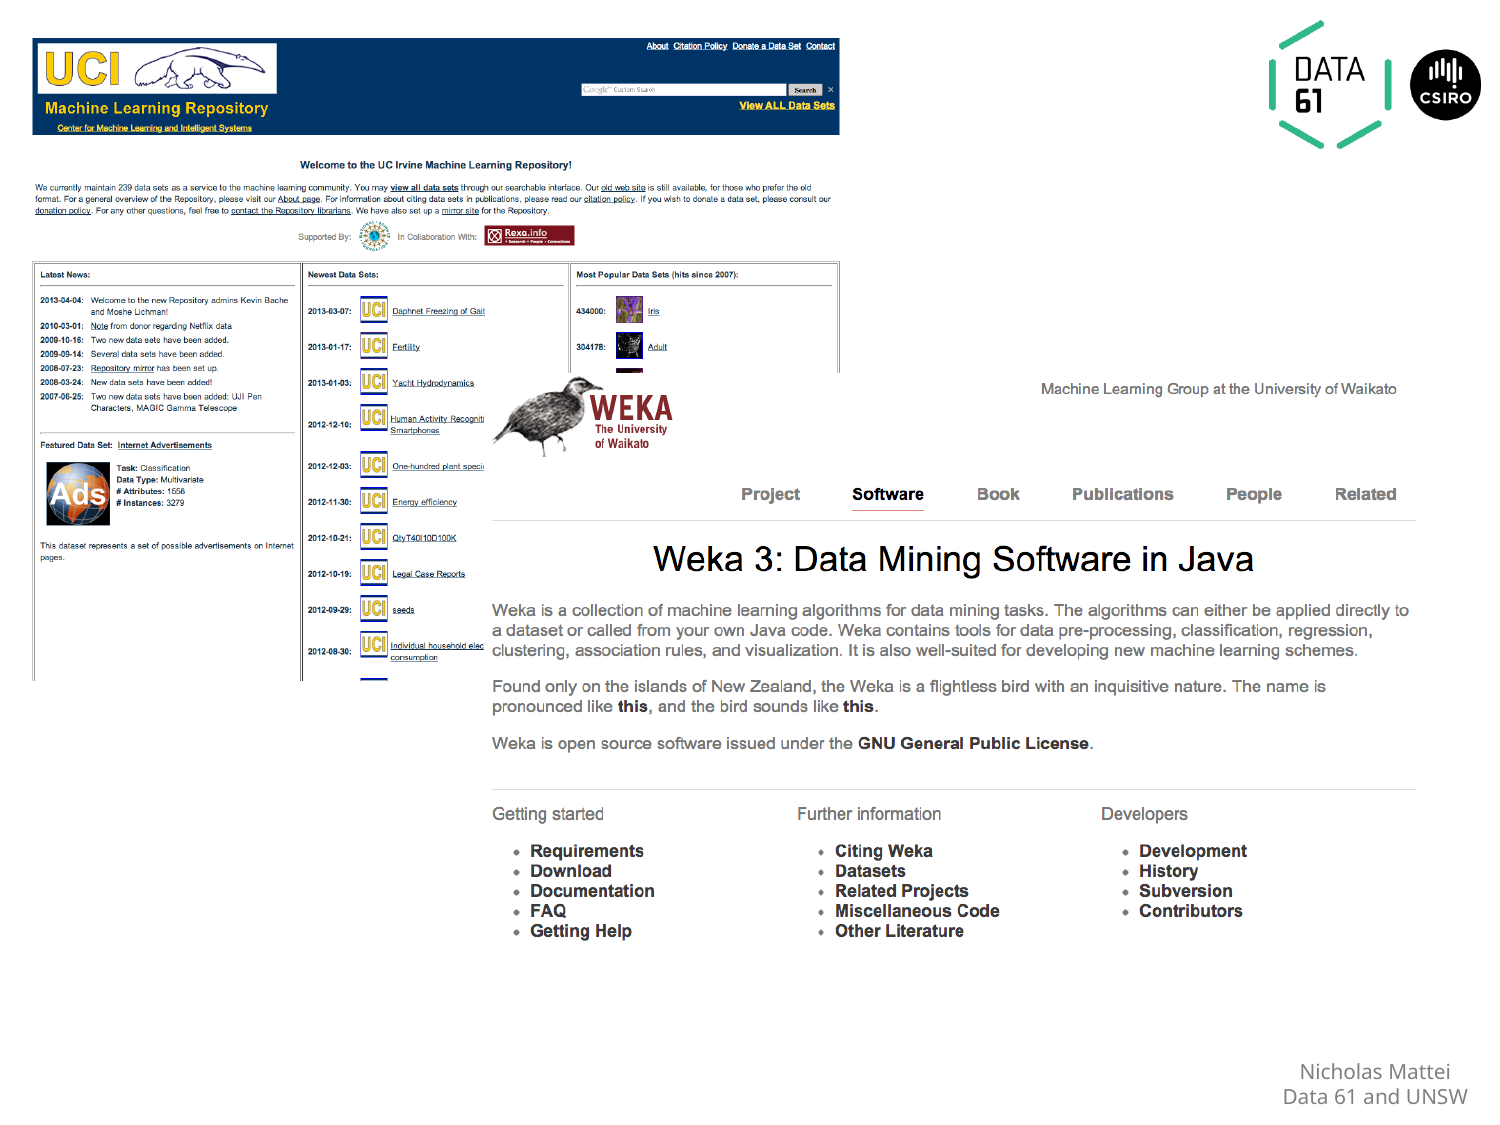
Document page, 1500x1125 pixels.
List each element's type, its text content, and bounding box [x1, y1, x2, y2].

picture [29, 35, 1436, 1042]
slide_number Nicholas Mattei Data 61 and UNSW [1244, 1051, 1500, 1125]
picture [1269, 20, 1481, 149]
